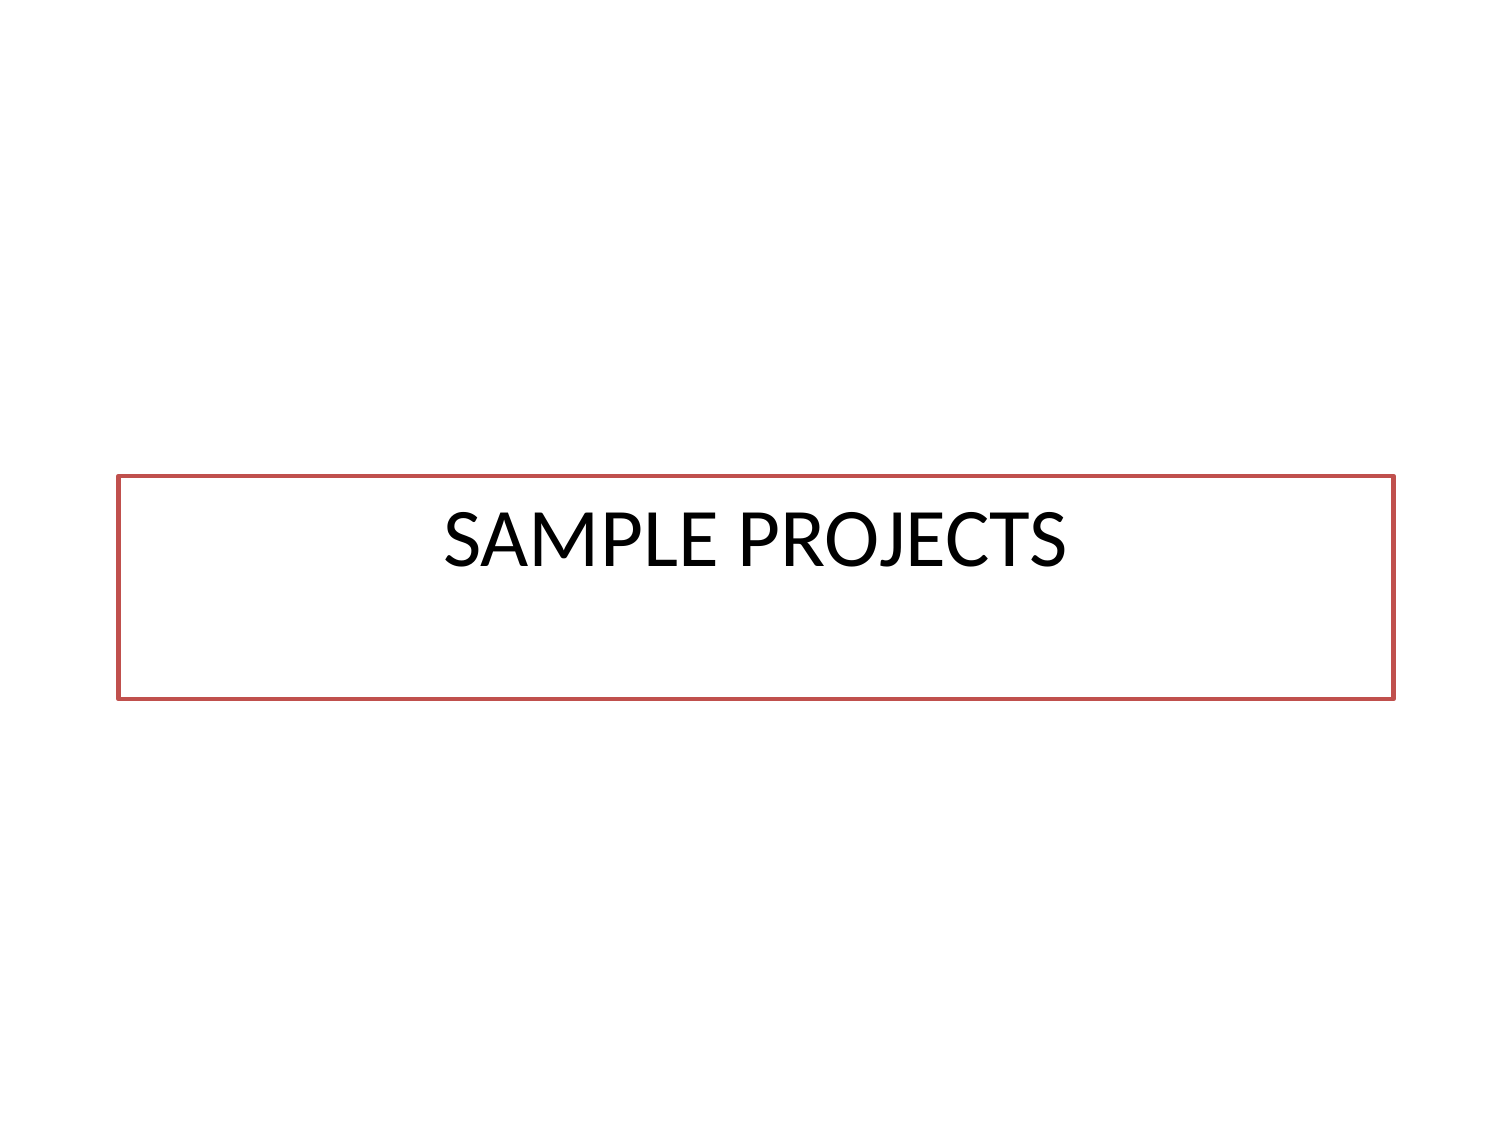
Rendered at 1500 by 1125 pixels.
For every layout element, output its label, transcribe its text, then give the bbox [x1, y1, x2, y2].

title Sample projects [116, 474, 1396, 701]
